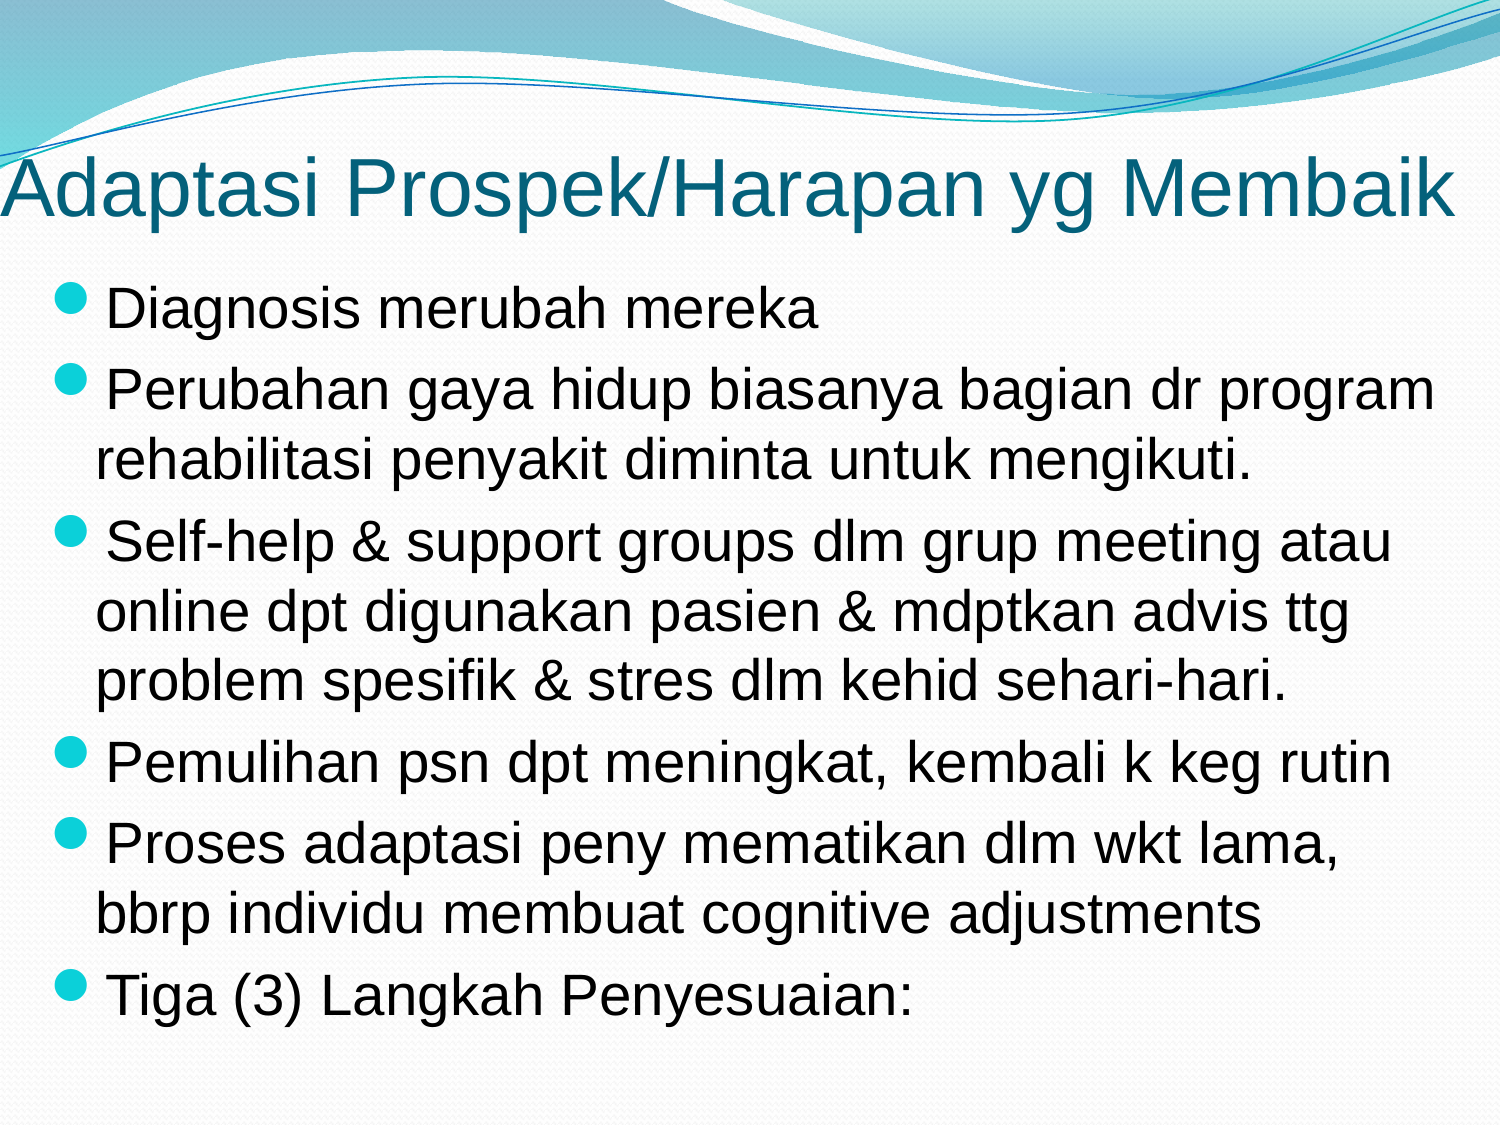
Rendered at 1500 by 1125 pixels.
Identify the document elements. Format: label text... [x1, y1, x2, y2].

list Diagnosis merubah mereka Perubahan gaya hidup biasanya bagian dr program rehabilitasi penyakit diminta untuk mengikuti. Self-help & support groups dlm grup meeting atau online dpt digunakan pasien & mdptkan advis ttg problem spesifik & stres dlm kehid sehari-hari. Pemulihan psn dpt meningkat, kembali k keg rutin Proses adaptasi peny mematikan dlm wkt lama, bbrp individu membuat cognitive adjustments Tiga (3) Langkah Penyesuaian: [35, 262, 1465, 1094]
title Adaptasi Prospek/Harapan yg Membaik [0, 45, 1500, 233]
